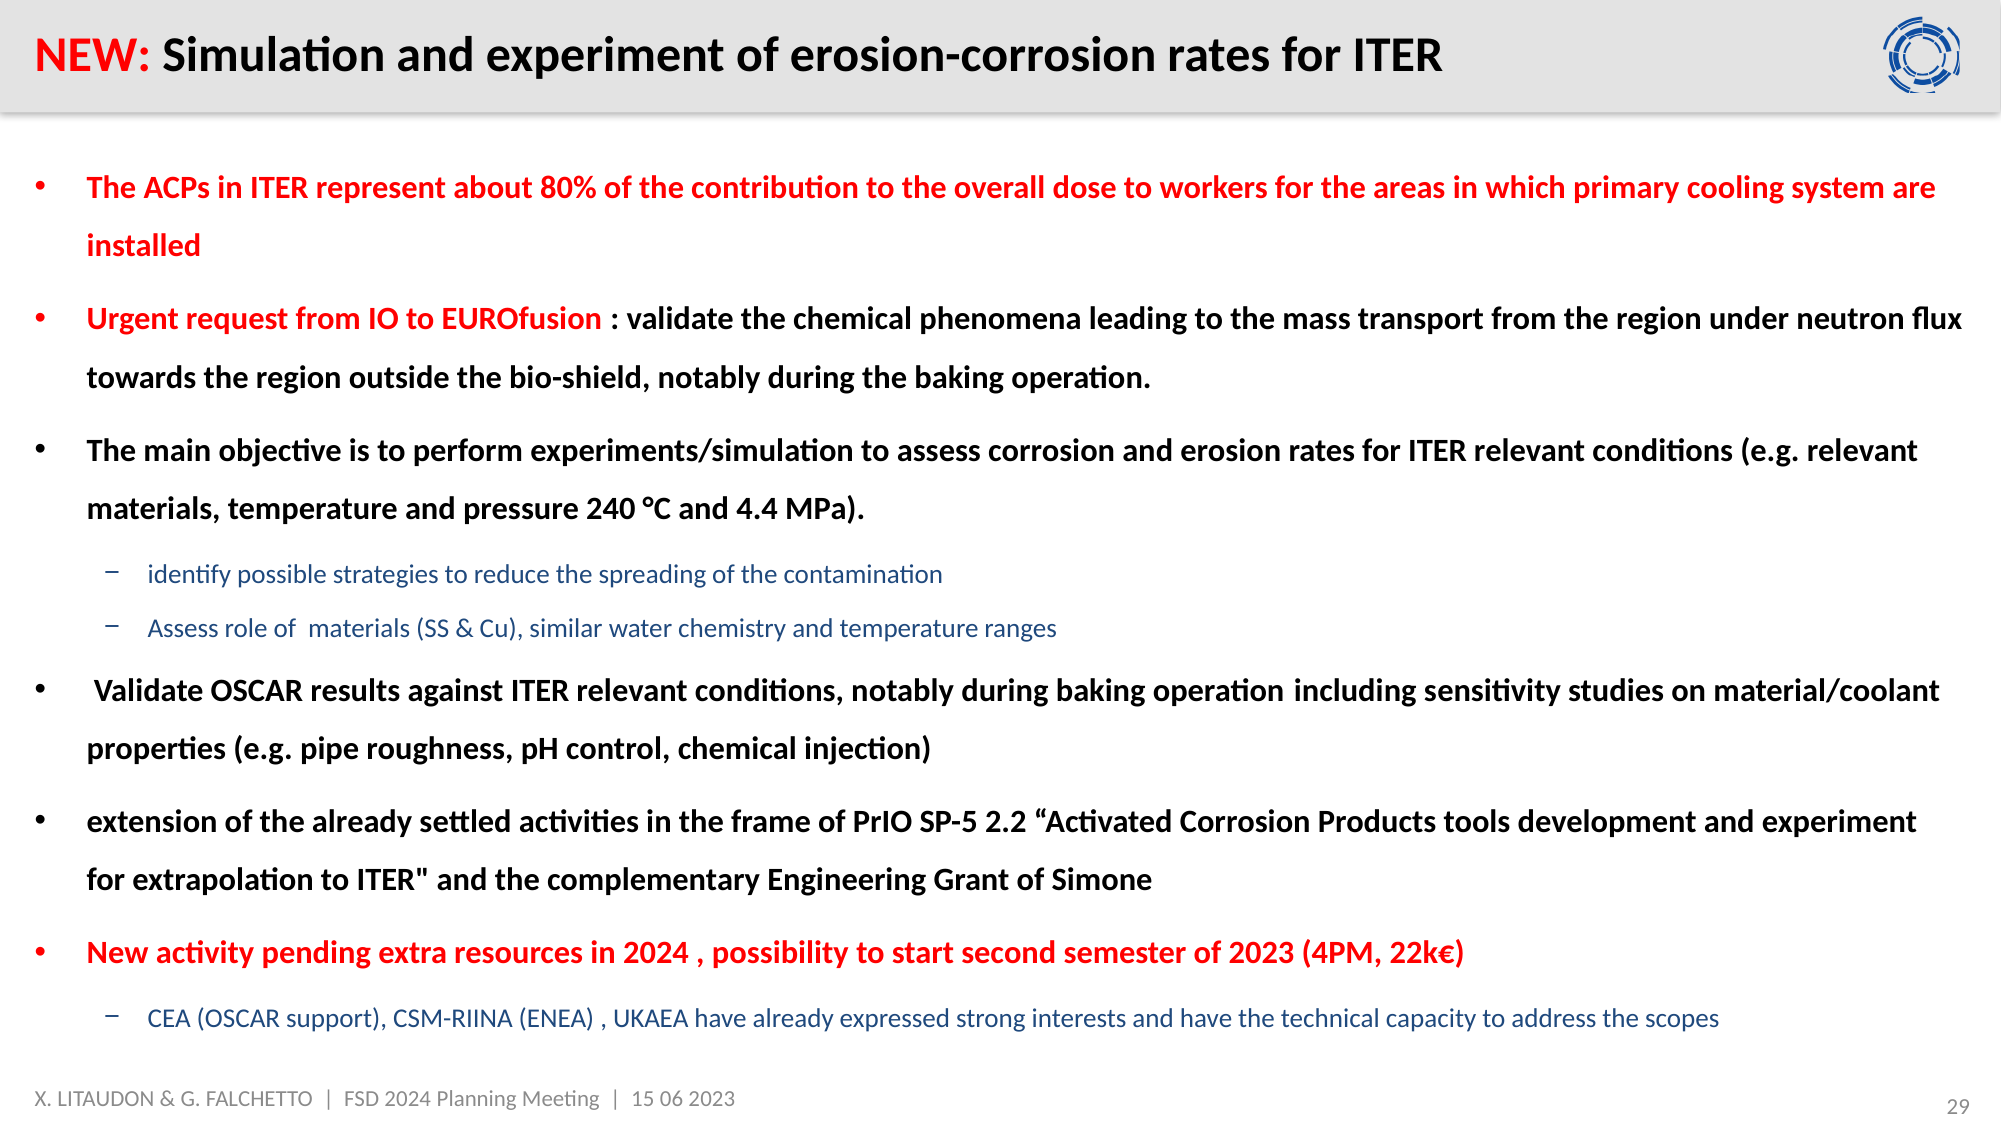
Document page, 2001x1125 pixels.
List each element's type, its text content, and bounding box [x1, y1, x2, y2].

list The ACPs in ITER represent about 80% of the contribution to the overall dose to workers for the areas in which primary cooling system are installed Urgent request from IO to EUROfusion : validate the chemical phenomena leading to the mass transport from the region under neutron flux towards the region outside the bio-shield, notably during the baking operation. The main objective is to perform experiments/simulation to assess corrosion and erosion rates for ITER relevant conditions (e.g. relevant materials, temperature and pressure 240 °C and 4.4 MPa). identify possible strategies to reduce the spreading of the contamination Assess role of materials (SS & Cu), similar water chemistry and temperature ranges Validate OSCAR results against ITER relevant conditions, notably during baking operation including sensitivity studies on material/coolant properties (e.g. pipe roughness, pH control, chemical injection) extension of the already settled activities in the frame of PrIO SP-5 2.2 “Activated Corrosion Products tools development and experiment for extrapolation to ITER" and the complementary Engineering Grant of Simone New activity pending extra resources in 2024 , possibility to start second semester of 2023 (4PM, 22k€) CEA (OSCAR support), CSM-RIINA (ENEA) , UKAEA have already expressed strong interests and have the technical capacity to address the scopes [19, 138, 1981, 1053]
title NEW: Simulation and experiment of erosion-corrosion rates for ITER [19, 19, 1863, 95]
slide_number 29 [1867, 1084, 1986, 1117]
footer X. LITAUDON & G. FALCHETTO | FSD 2024 Planning Meeting | 15 06 2023 [19, 1076, 811, 1125]
